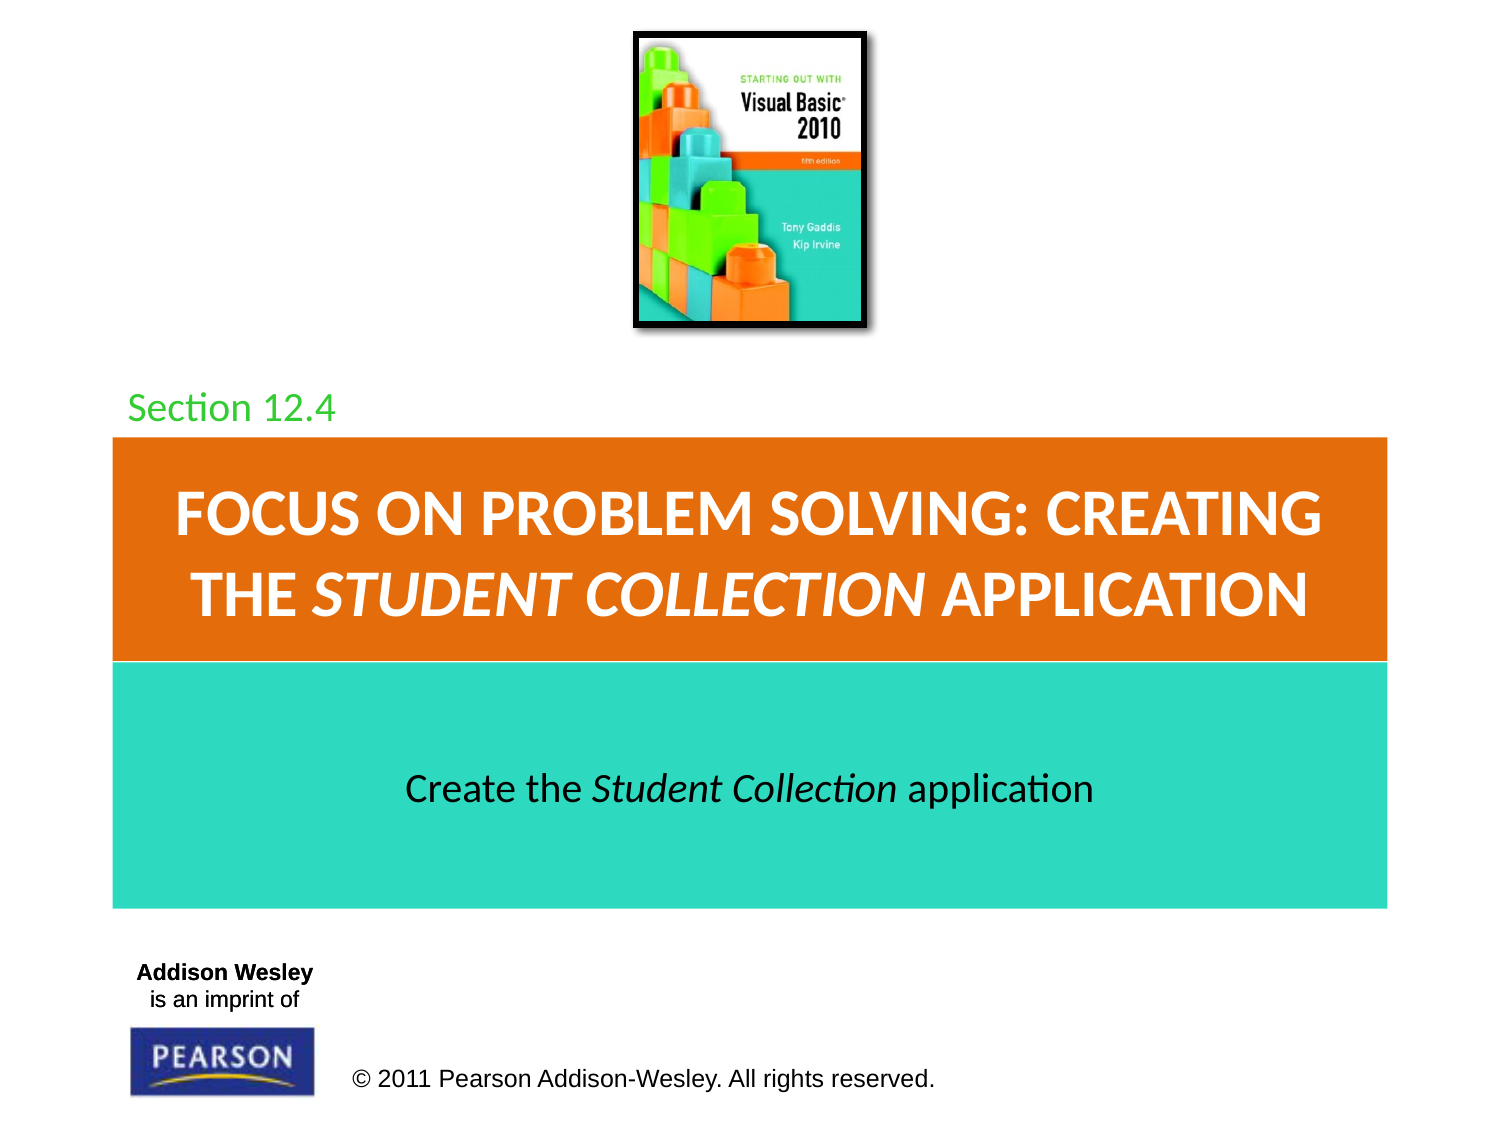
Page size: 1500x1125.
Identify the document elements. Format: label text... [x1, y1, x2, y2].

picture [129, 1024, 319, 1100]
title Focus on Problem Solving: Creating the Student Collection Application [112, 437, 1388, 661]
list Create the Student Collection application [112, 662, 1388, 909]
picture [639, 38, 861, 321]
list Section 12.4 [112, 362, 1388, 437]
